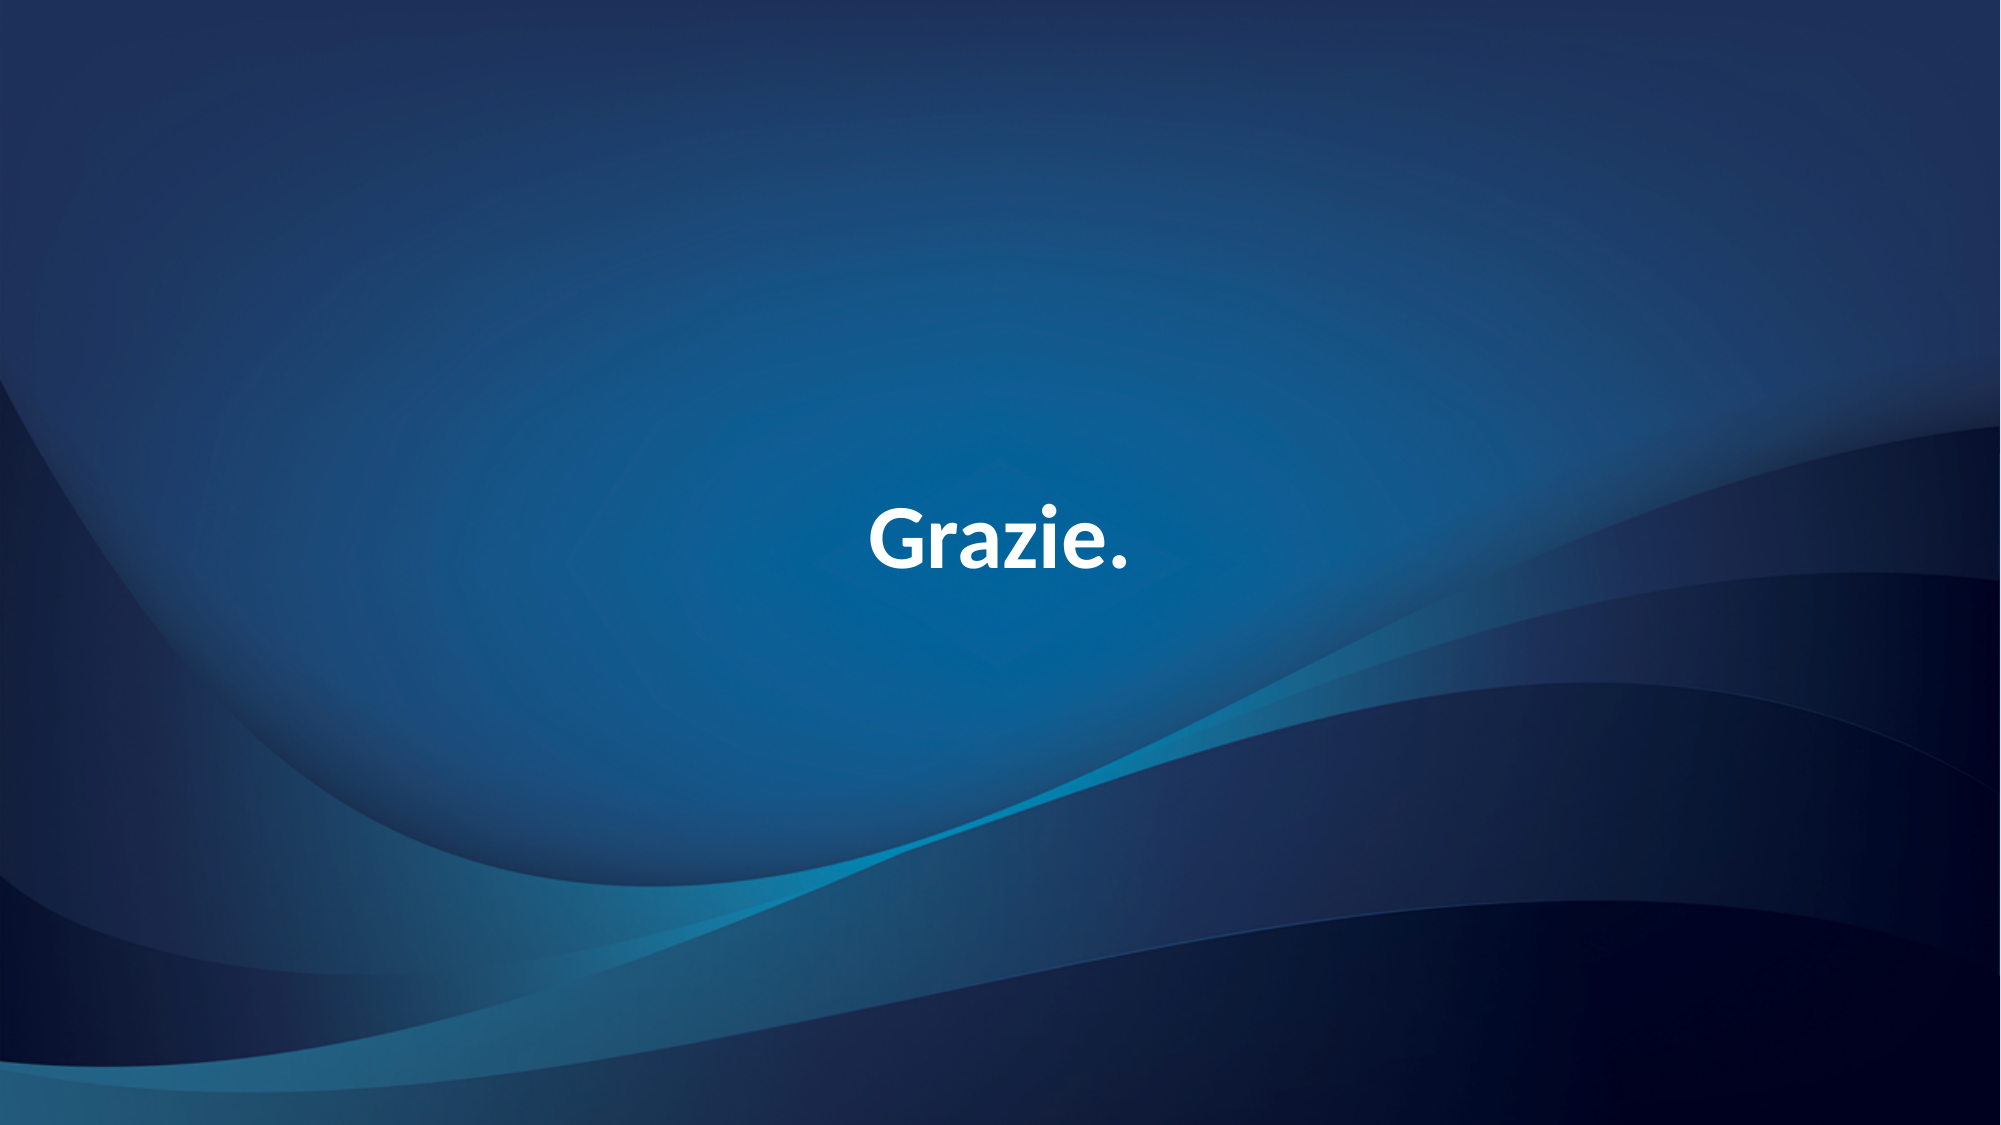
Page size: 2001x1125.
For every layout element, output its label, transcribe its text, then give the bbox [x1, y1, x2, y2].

picture [0, 0, 2001, 1125]
text_box Grazie. [0, 469, 2000, 595]
